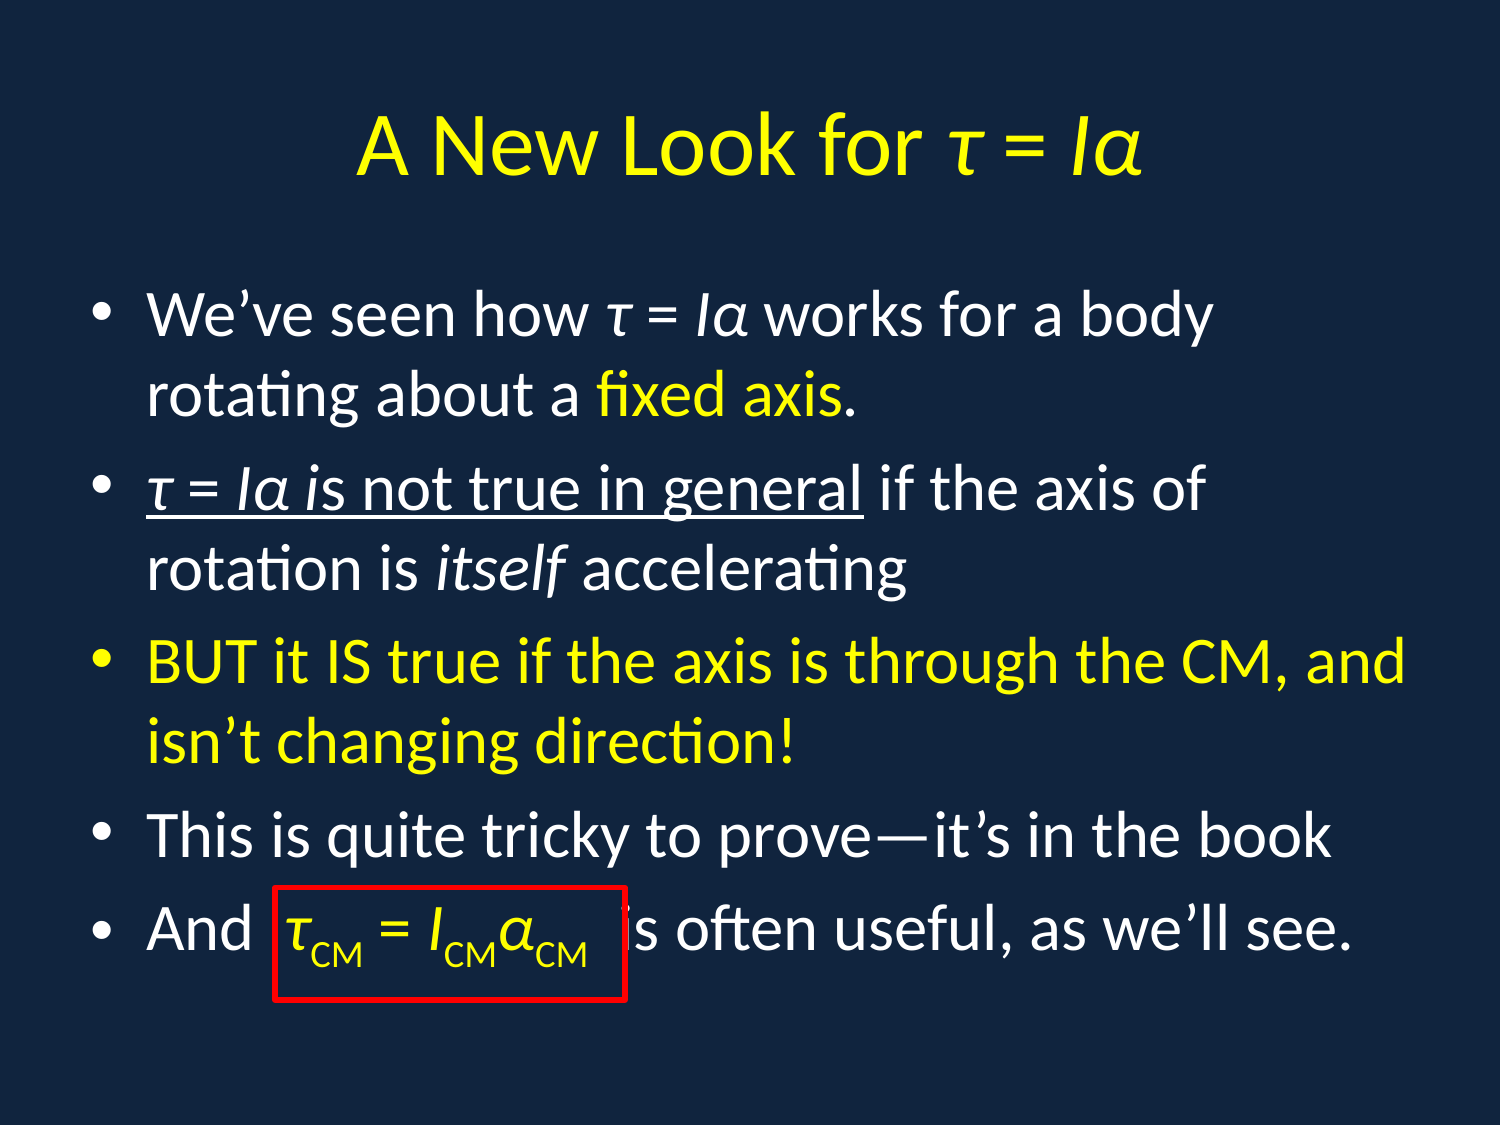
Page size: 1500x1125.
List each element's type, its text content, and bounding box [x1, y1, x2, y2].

text_box [273, 885, 627, 1002]
list We’ve seen how τ = Iα works for a body rotating about a fixed axis. τ = Iα is not true in general if the axis of rotation is itself accelerating BUT it IS true if the axis is through the CM, and isn’t changing direction! This is quite tricky to prove—it’s in the book And τCM = ICMαCM is often useful, as we’ll see. [75, 262, 1425, 1005]
title A New Look for τ = Iα [75, 45, 1425, 233]
